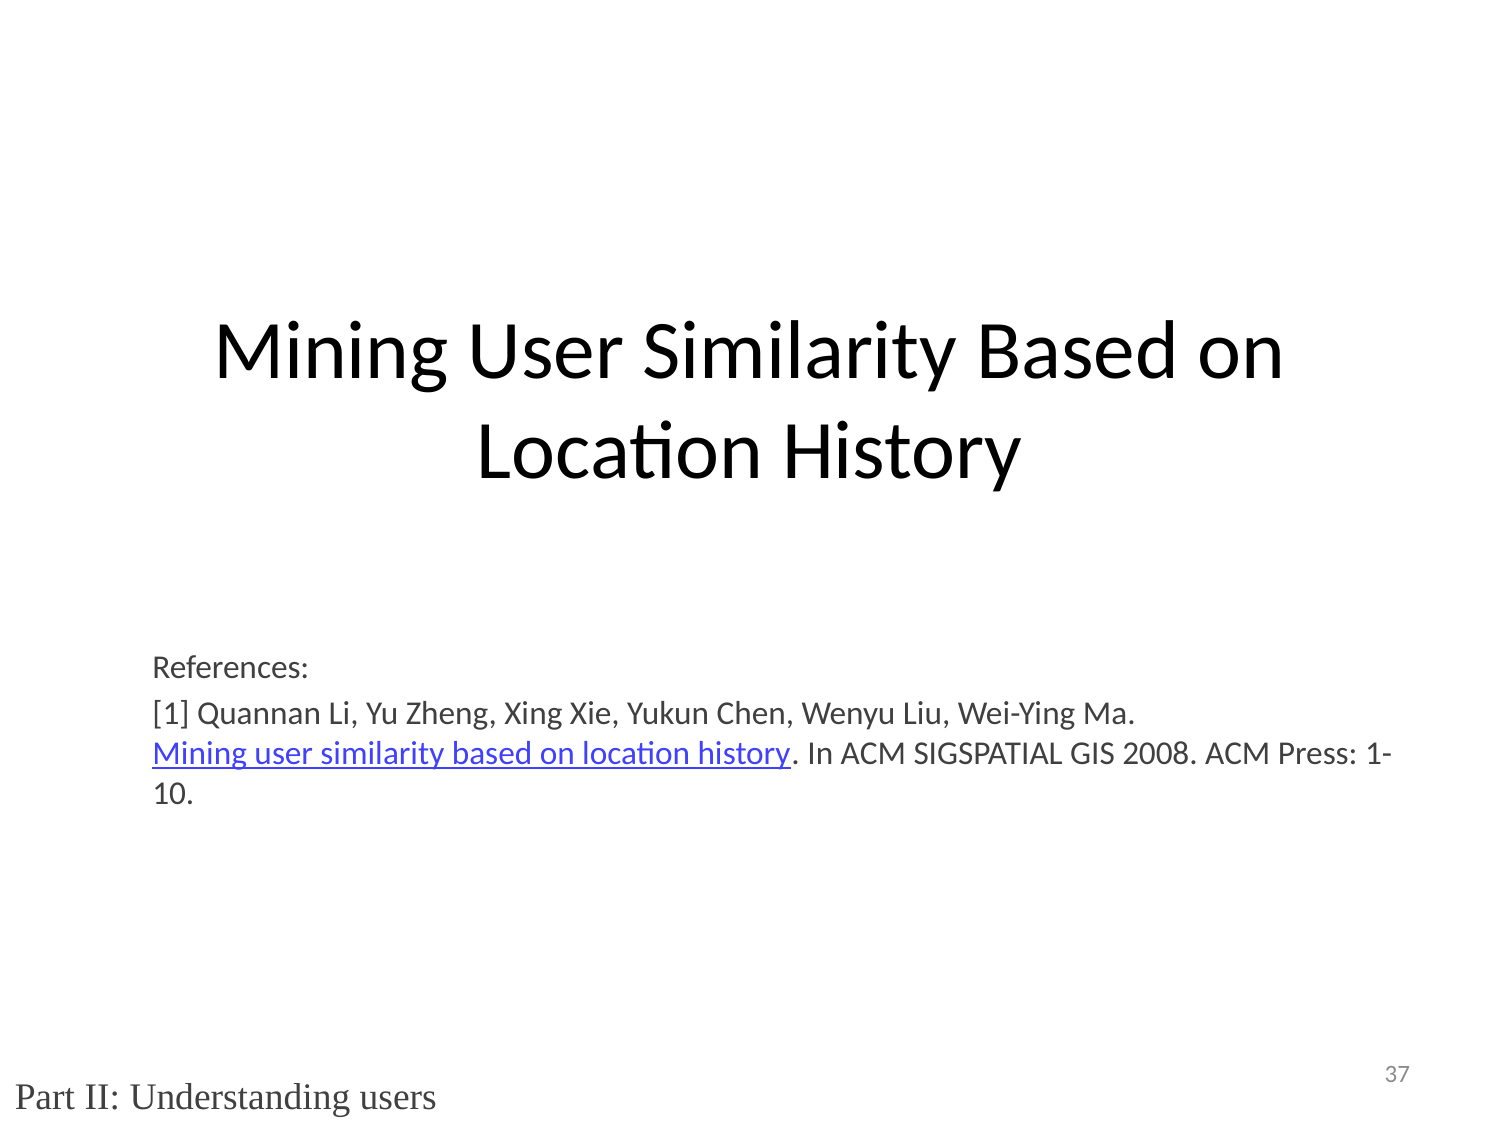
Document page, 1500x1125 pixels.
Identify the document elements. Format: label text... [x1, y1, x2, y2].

subtitle References: [1] Quannan Li, Yu Zheng, Xing Xie, Yukun Chen, Wenyu Liu, Wei-Ying Ma. Mining user similarity based on location history. In ACM SIGSPATIAL GIS 2008. ACM Press: 1-10. [137, 637, 1438, 925]
text_box Part II: Understanding users [0, 1064, 538, 1125]
title Mining User Similarity Based on Location History [112, 275, 1388, 517]
slide_number 37 [1074, 1042, 1425, 1103]
